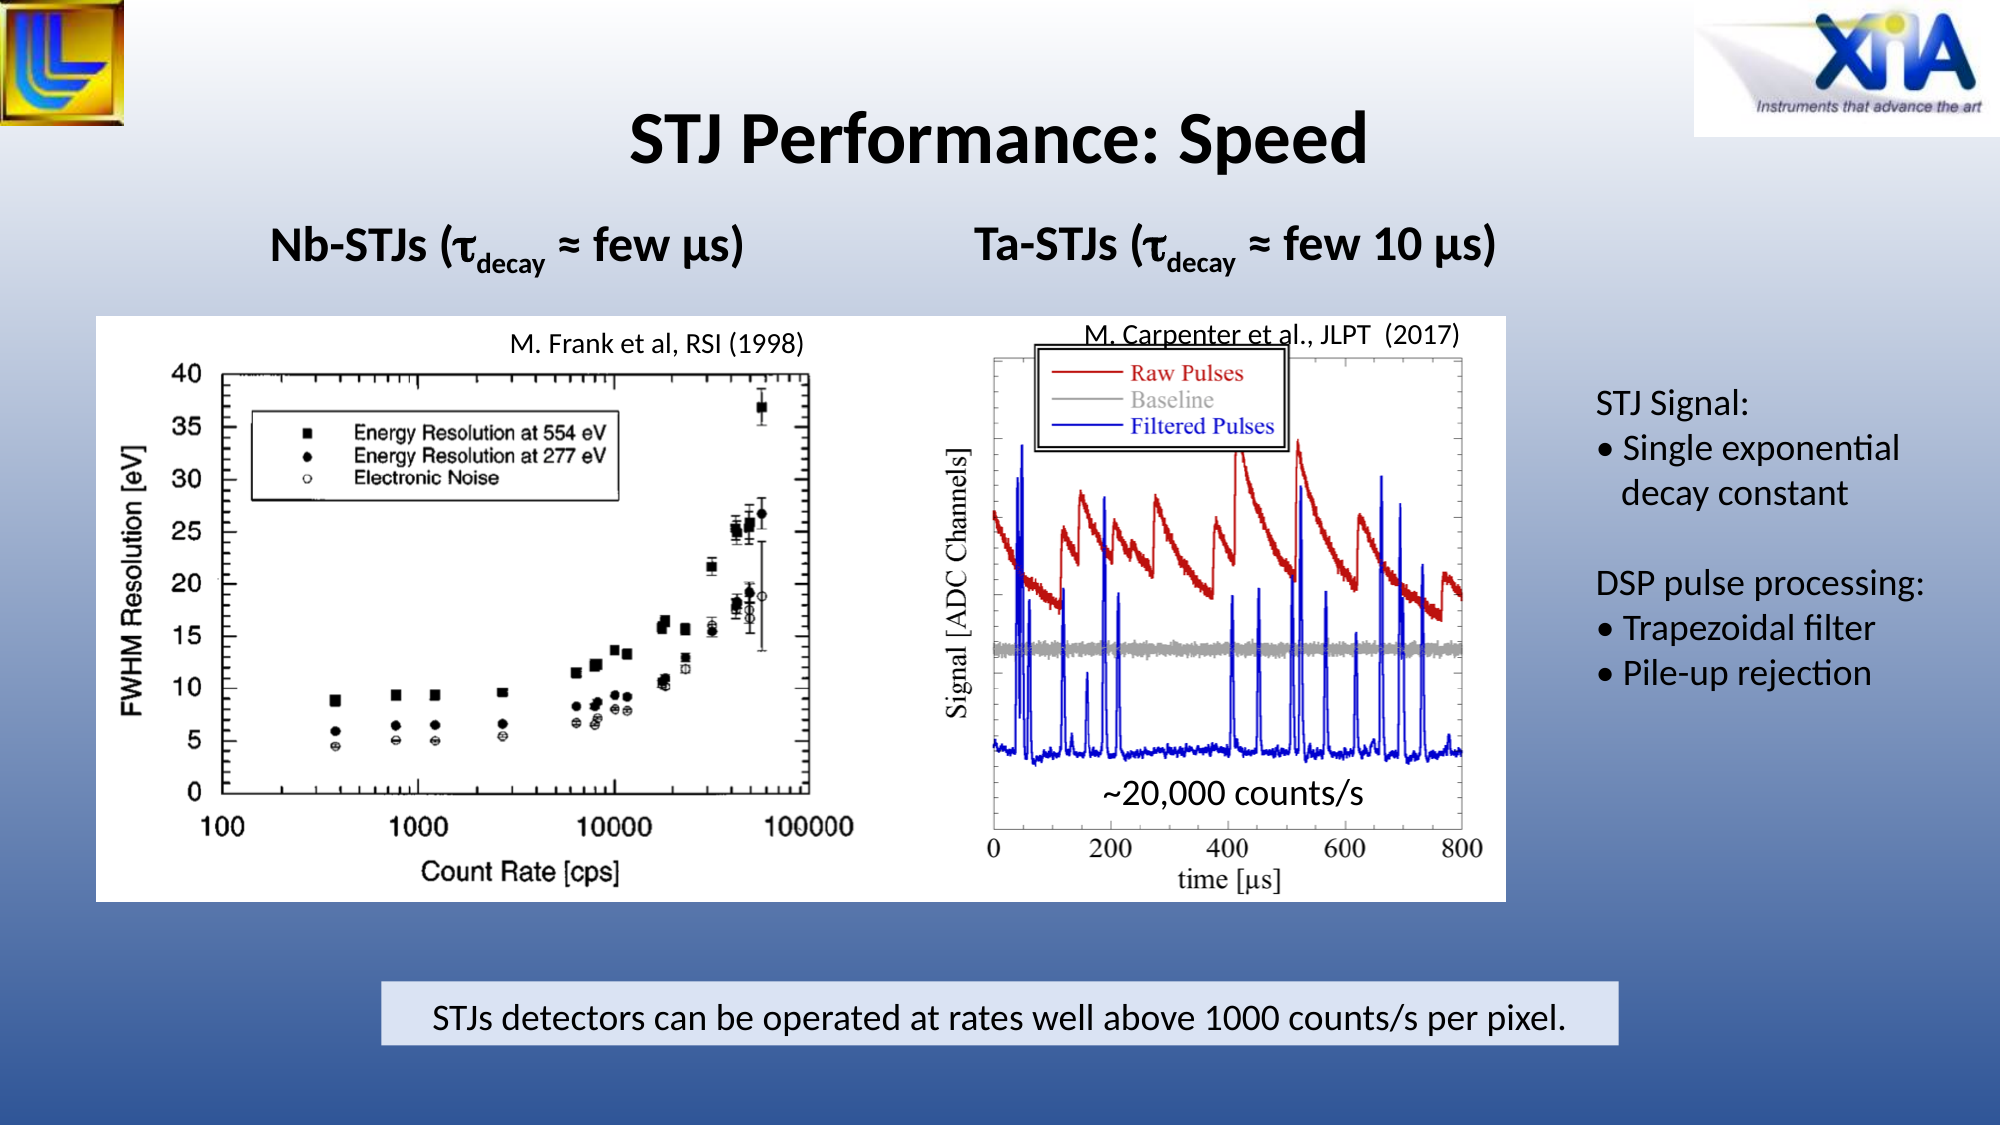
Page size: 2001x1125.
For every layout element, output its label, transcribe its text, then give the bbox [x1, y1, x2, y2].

text_box Ta-STJs (decay ≈ few 10 µs) [959, 202, 1581, 286]
text_box STJ Signal: • Single exponential decay constant DSP pulse processing: • Trapezoidal filter • Pile-up rejection [1581, 370, 1945, 701]
text_box M. Carpenter et al., JLPT (2017) [1068, 307, 1486, 316]
text_box Nb-STJs (decay ≈ few µs) [254, 203, 801, 287]
text_box STJs detectors can be operated at rates well above 1000 counts/s per pixel. [381, 981, 1619, 1046]
picture [96, 316, 1506, 902]
picture [0, 0, 124, 126]
text_box STJ Performance: Speed [208, 80, 1792, 186]
picture [1694, 0, 2000, 137]
